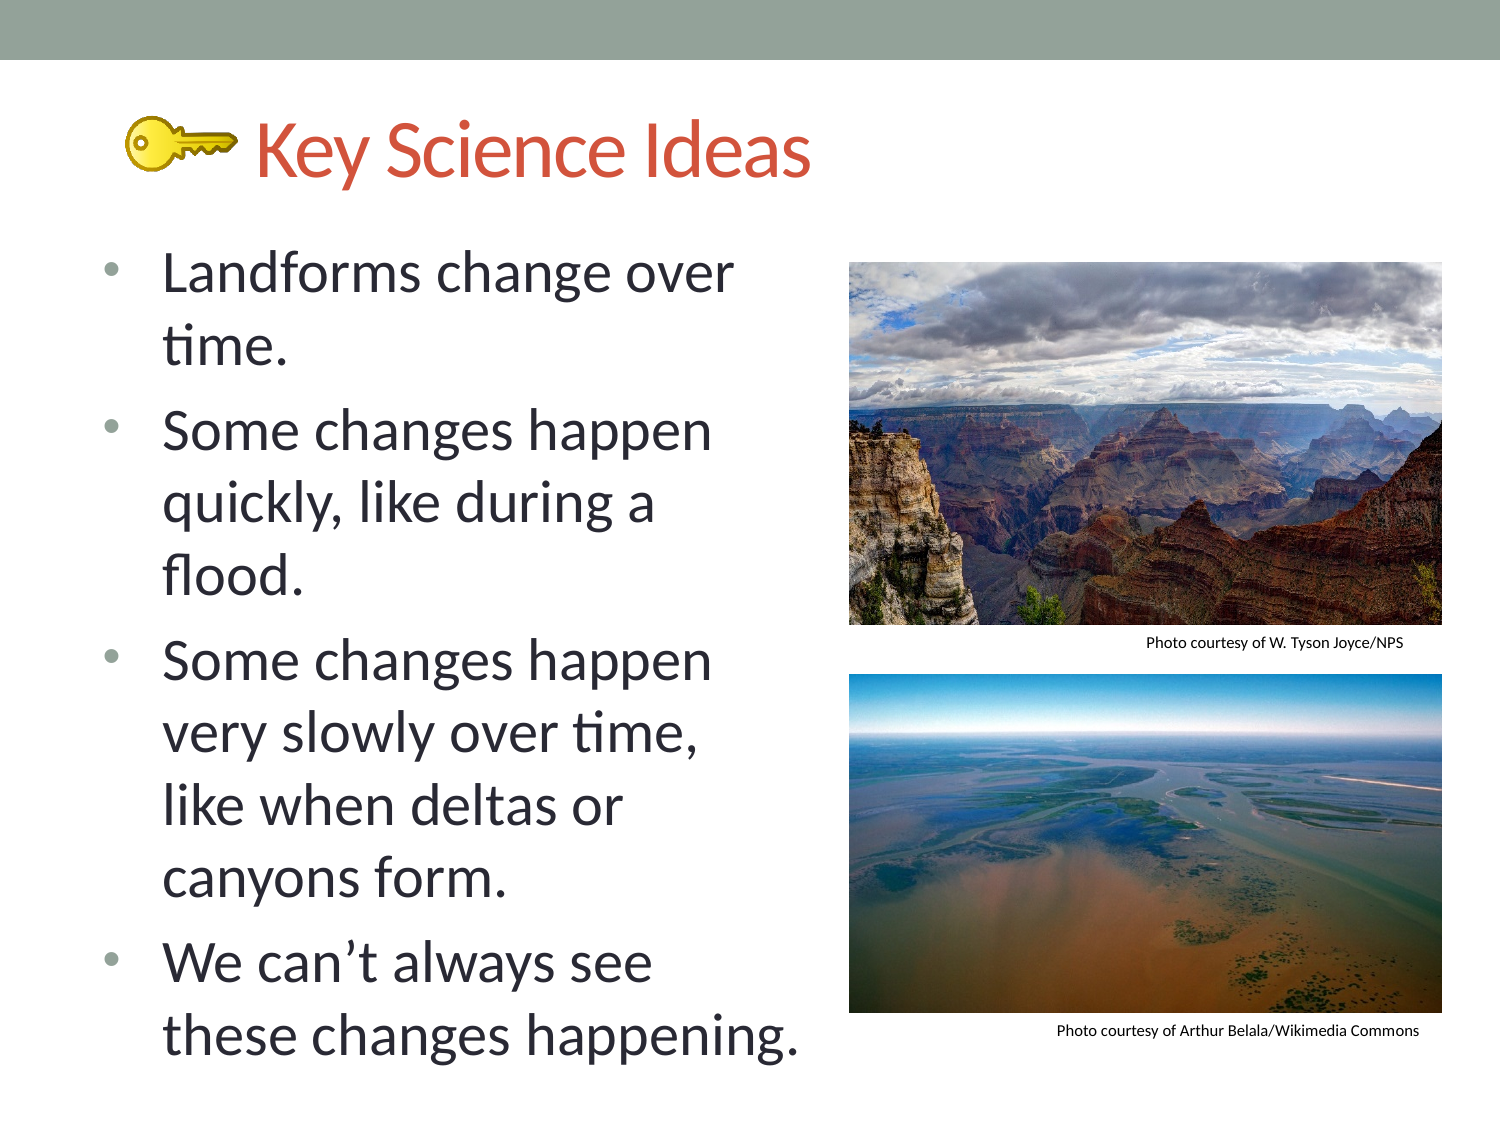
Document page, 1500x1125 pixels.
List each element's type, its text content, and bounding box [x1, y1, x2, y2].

title Key Science Ideas [112, 62, 1425, 224]
text_box Photo courtesy of W. Tyson Joyce/NPS [1131, 633, 1419, 660]
text_box Photo courtesy of Arthur Belala/Wikimedia Commons [1042, 1021, 1435, 1048]
picture [849, 674, 1442, 1013]
list Landforms change over time. Some changes happen quickly, like during a flood. Some changes happen very slowly over time, like when deltas or canyons form. We can’t always see these changes happening. [87, 224, 1425, 1063]
picture [124, 87, 238, 201]
picture [849, 262, 1442, 626]
picture [1407, 674, 1442, 679]
